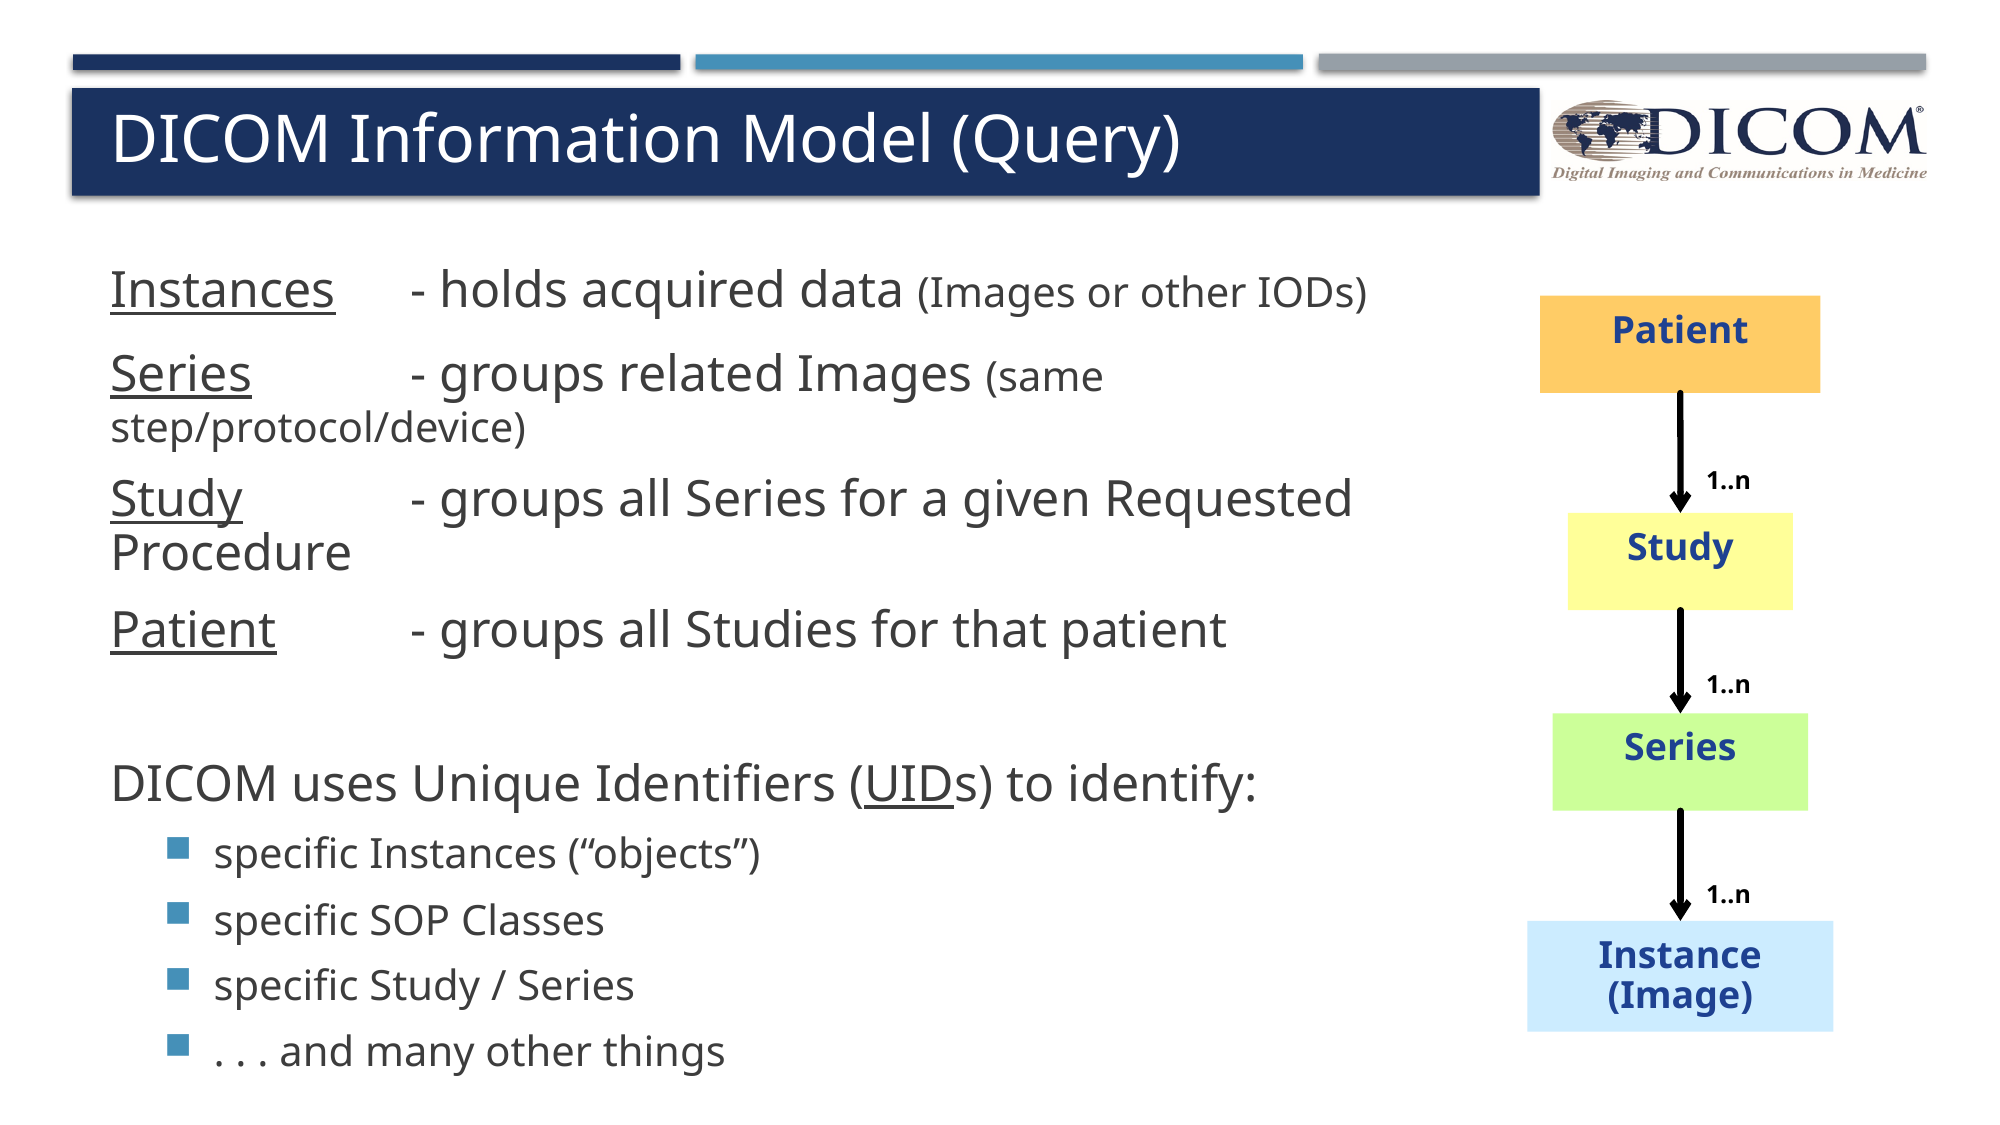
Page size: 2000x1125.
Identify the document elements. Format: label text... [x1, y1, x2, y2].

text_box Instance (Image) [1527, 920, 1834, 1032]
title DICOM Information Model (Query) [95, 88, 1527, 183]
picture [1551, 100, 1927, 181]
list Instances - holds acquired data (Images or other IODs) Series - groups related Images (same step/protocol/device) Study - groups all Series for a given Requested Procedure Patient - groups all Studies for that patient DICOM uses Unique Identifiers (UIDs) to identify: specific Instances (“objects”) specific SOP Classes specific Study / Series . . . and many other things [95, 250, 1509, 1090]
text_box 1..n [1691, 457, 1767, 502]
text_box Patient [1540, 295, 1821, 393]
text_box 1..n [1691, 661, 1767, 707]
text_box Study [1567, 512, 1793, 611]
text_box Series [1552, 713, 1809, 811]
text_box 1..n [1691, 871, 1767, 916]
